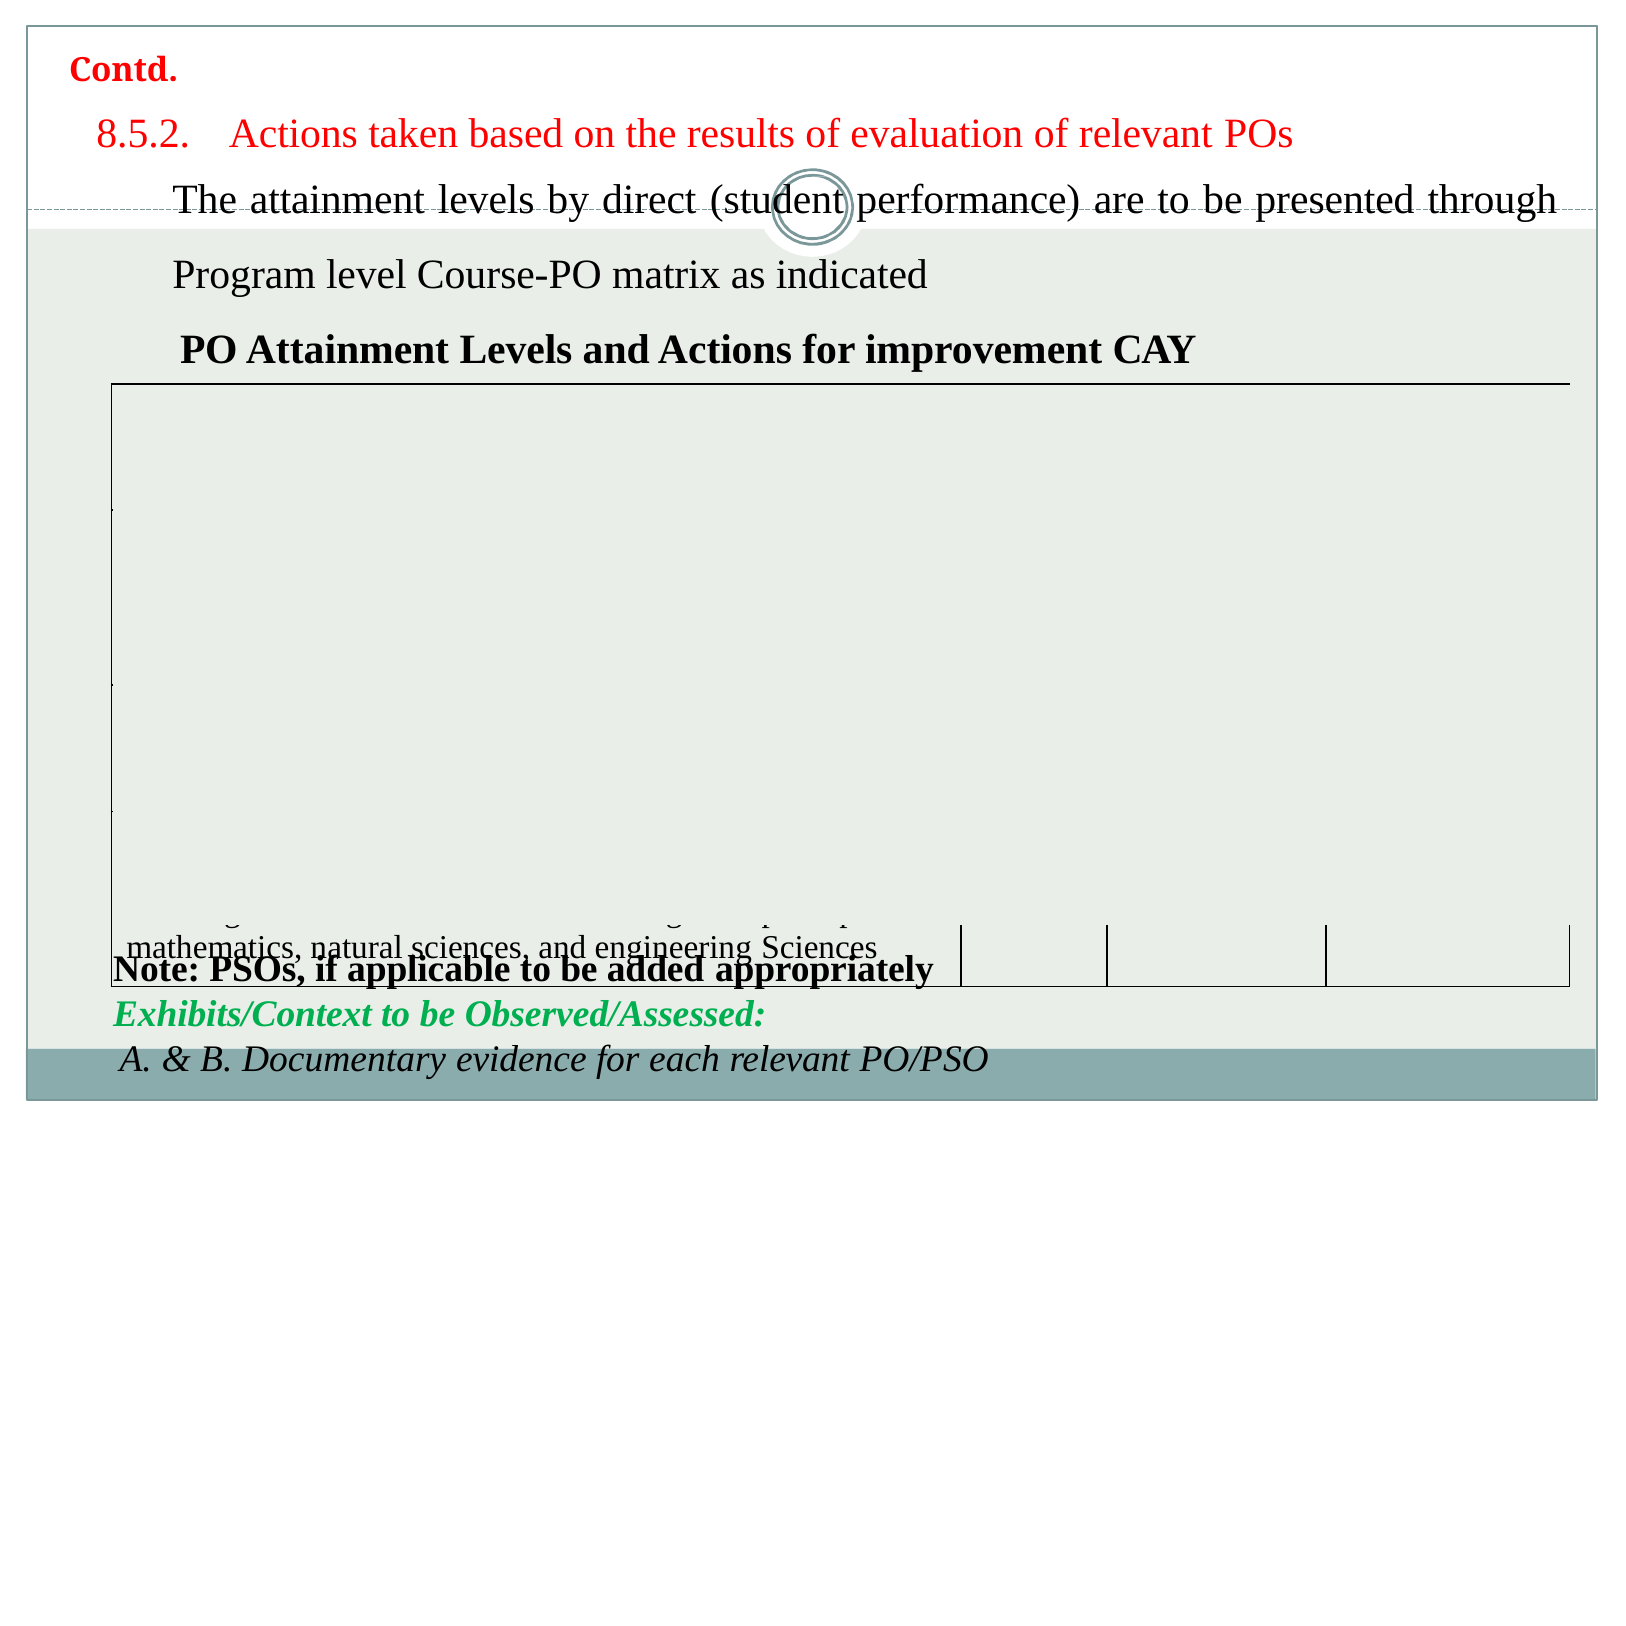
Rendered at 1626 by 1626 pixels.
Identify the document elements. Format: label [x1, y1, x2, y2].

text_box [0, 0, 1625, 1126]
